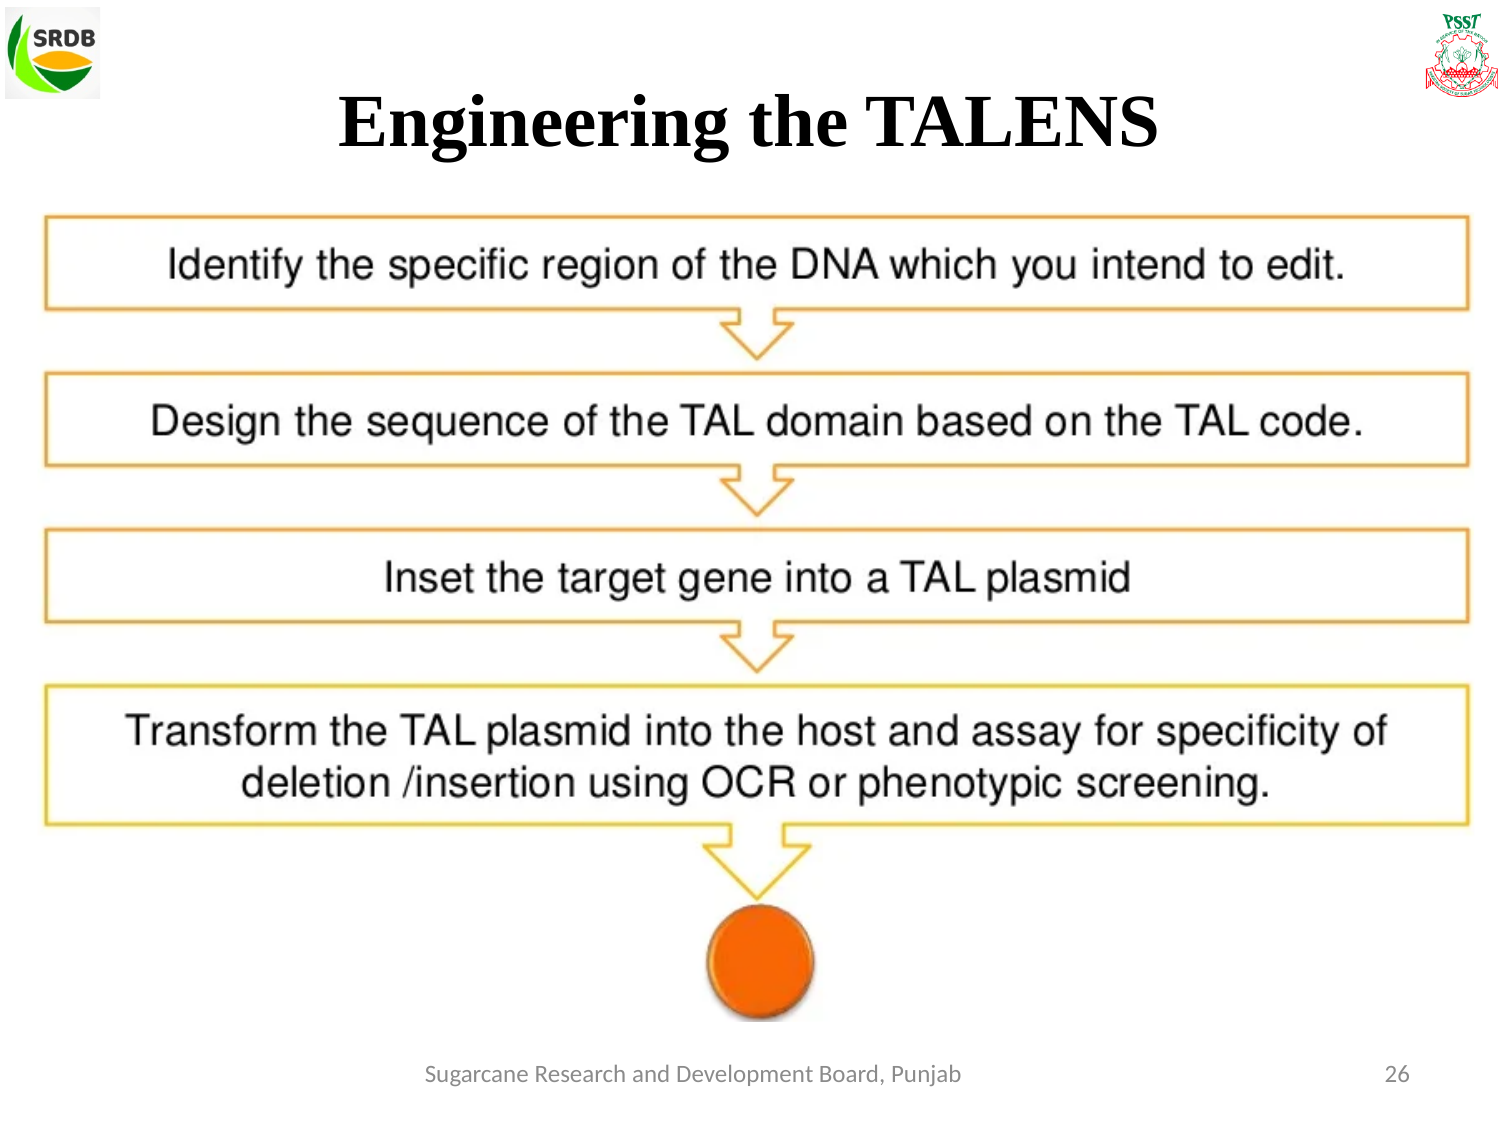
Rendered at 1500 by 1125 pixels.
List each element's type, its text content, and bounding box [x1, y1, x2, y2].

footer Sugarcane Research and Development Board, Punjab [399, 1042, 988, 1103]
slide_number 26 [1074, 1042, 1425, 1103]
picture [37, 212, 1475, 1022]
picture [1424, 12, 1499, 97]
title Engineering the TALENS [75, 45, 1425, 188]
picture [4, 7, 101, 99]
